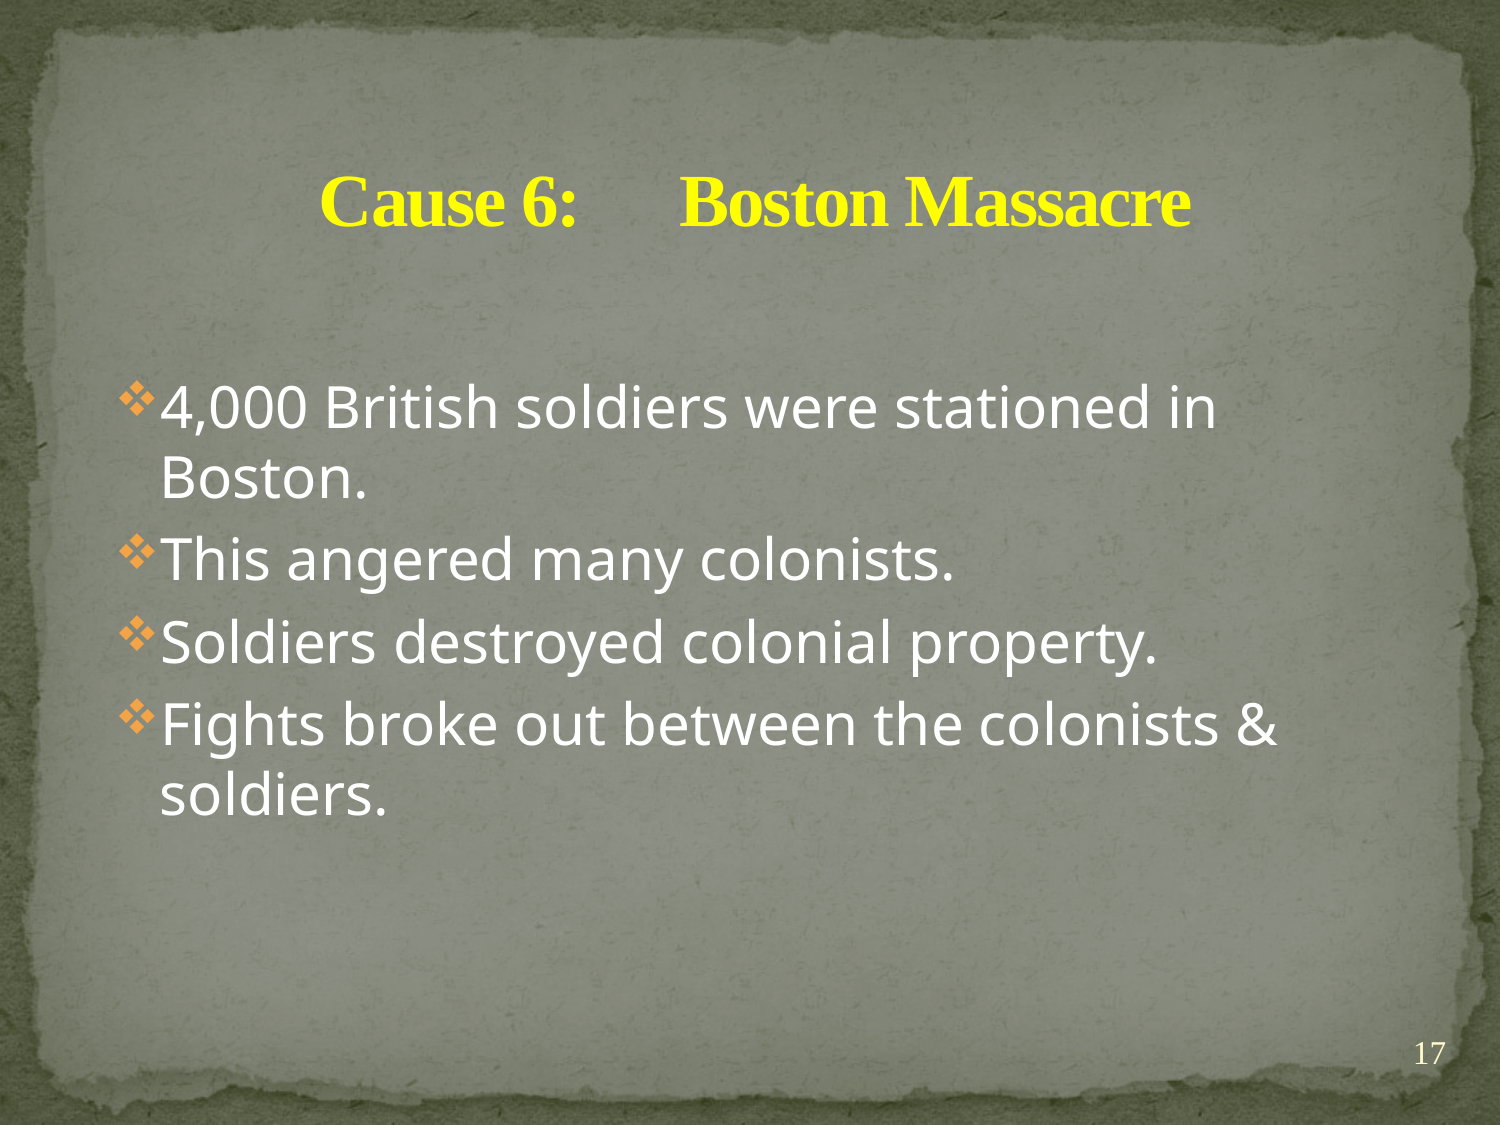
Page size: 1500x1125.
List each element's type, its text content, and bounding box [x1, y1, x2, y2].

list 4,000 British soldiers were stationed in Boston. This angered many colonists. Soldiers destroyed colonial property. Fights broke out between the colonists & soldiers. [99, 362, 1400, 1016]
slide_number 17 [1379, 1014, 1480, 1089]
text_box Cause 6: Boston Massacre [74, 143, 1438, 249]
